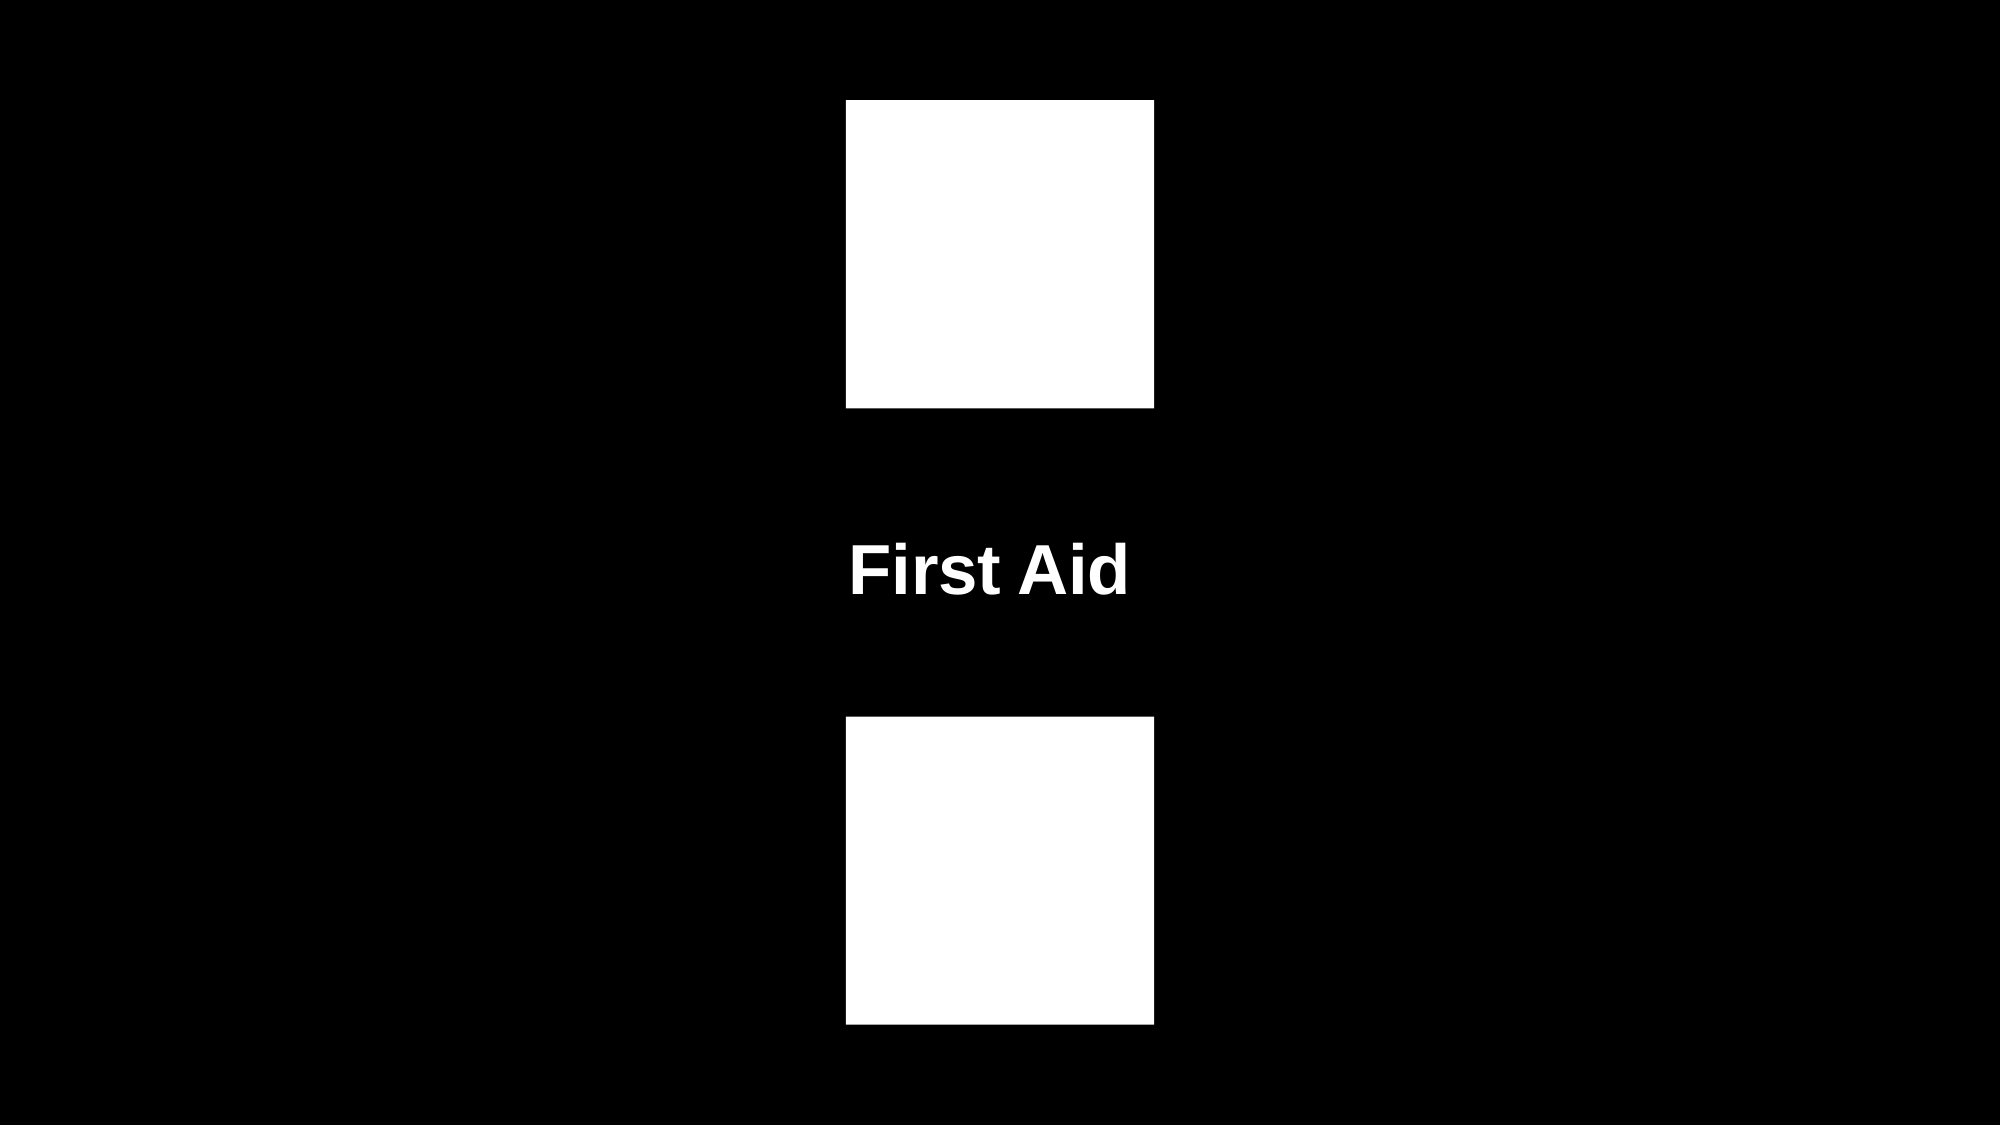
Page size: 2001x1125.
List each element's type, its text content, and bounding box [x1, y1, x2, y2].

title First Aid [237, 408, 1762, 717]
